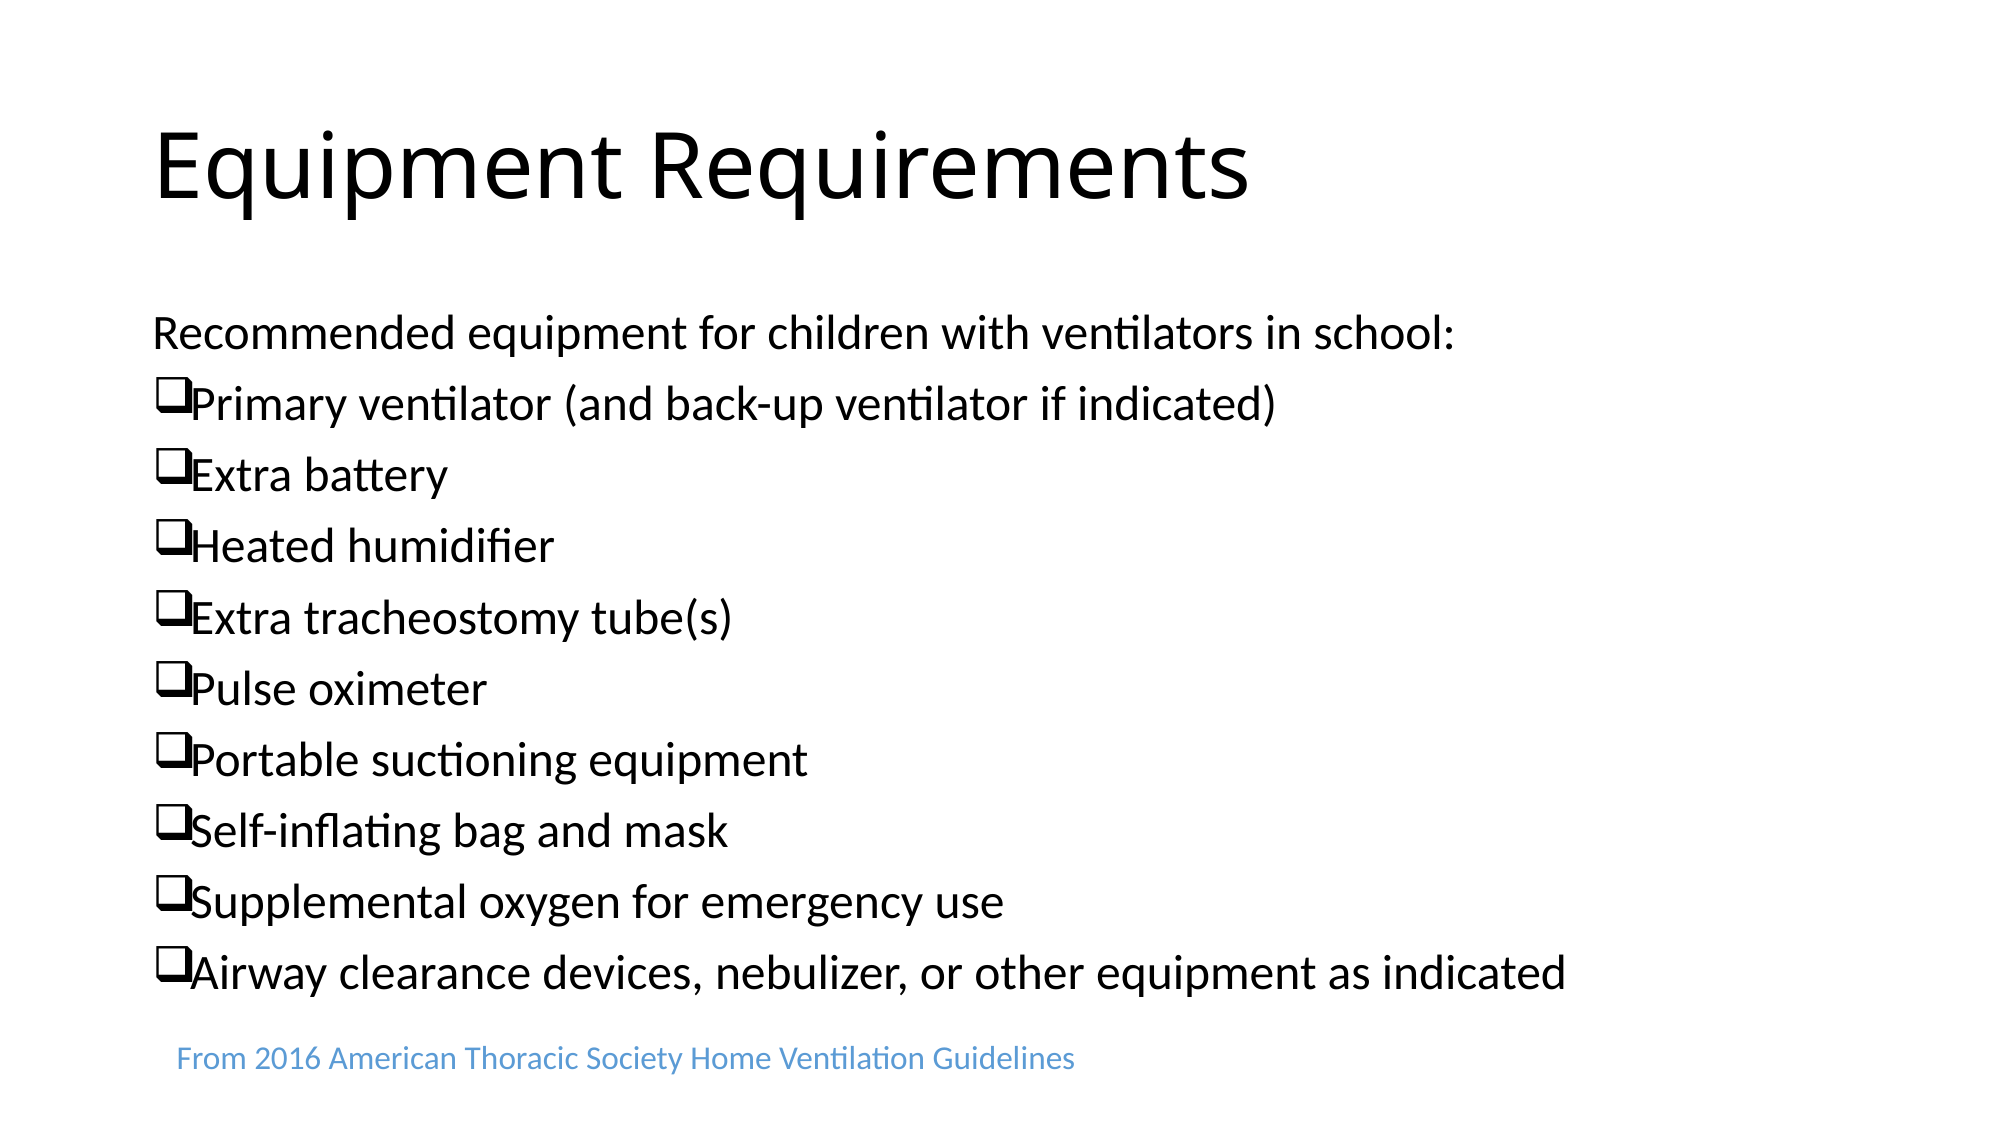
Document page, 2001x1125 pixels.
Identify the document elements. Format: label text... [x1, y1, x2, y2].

title Equipment Requirements [137, 59, 1863, 278]
text_box From 2016 American Thoracic Society Home Ventilation Guidelines [161, 1028, 1092, 1084]
list Recommended equipment for children with ventilators in school: Primary ventilator (and back-up ventilator if indicated) Extra battery Heated humidifier Extra tracheostomy tube(s) Pulse oximeter Portable suctioning equipment Self-inflating bag and mask Supplemental oxygen for emergency use Airway clearance devices, nebulizer, or other equipment as indicated [137, 299, 1863, 1014]
